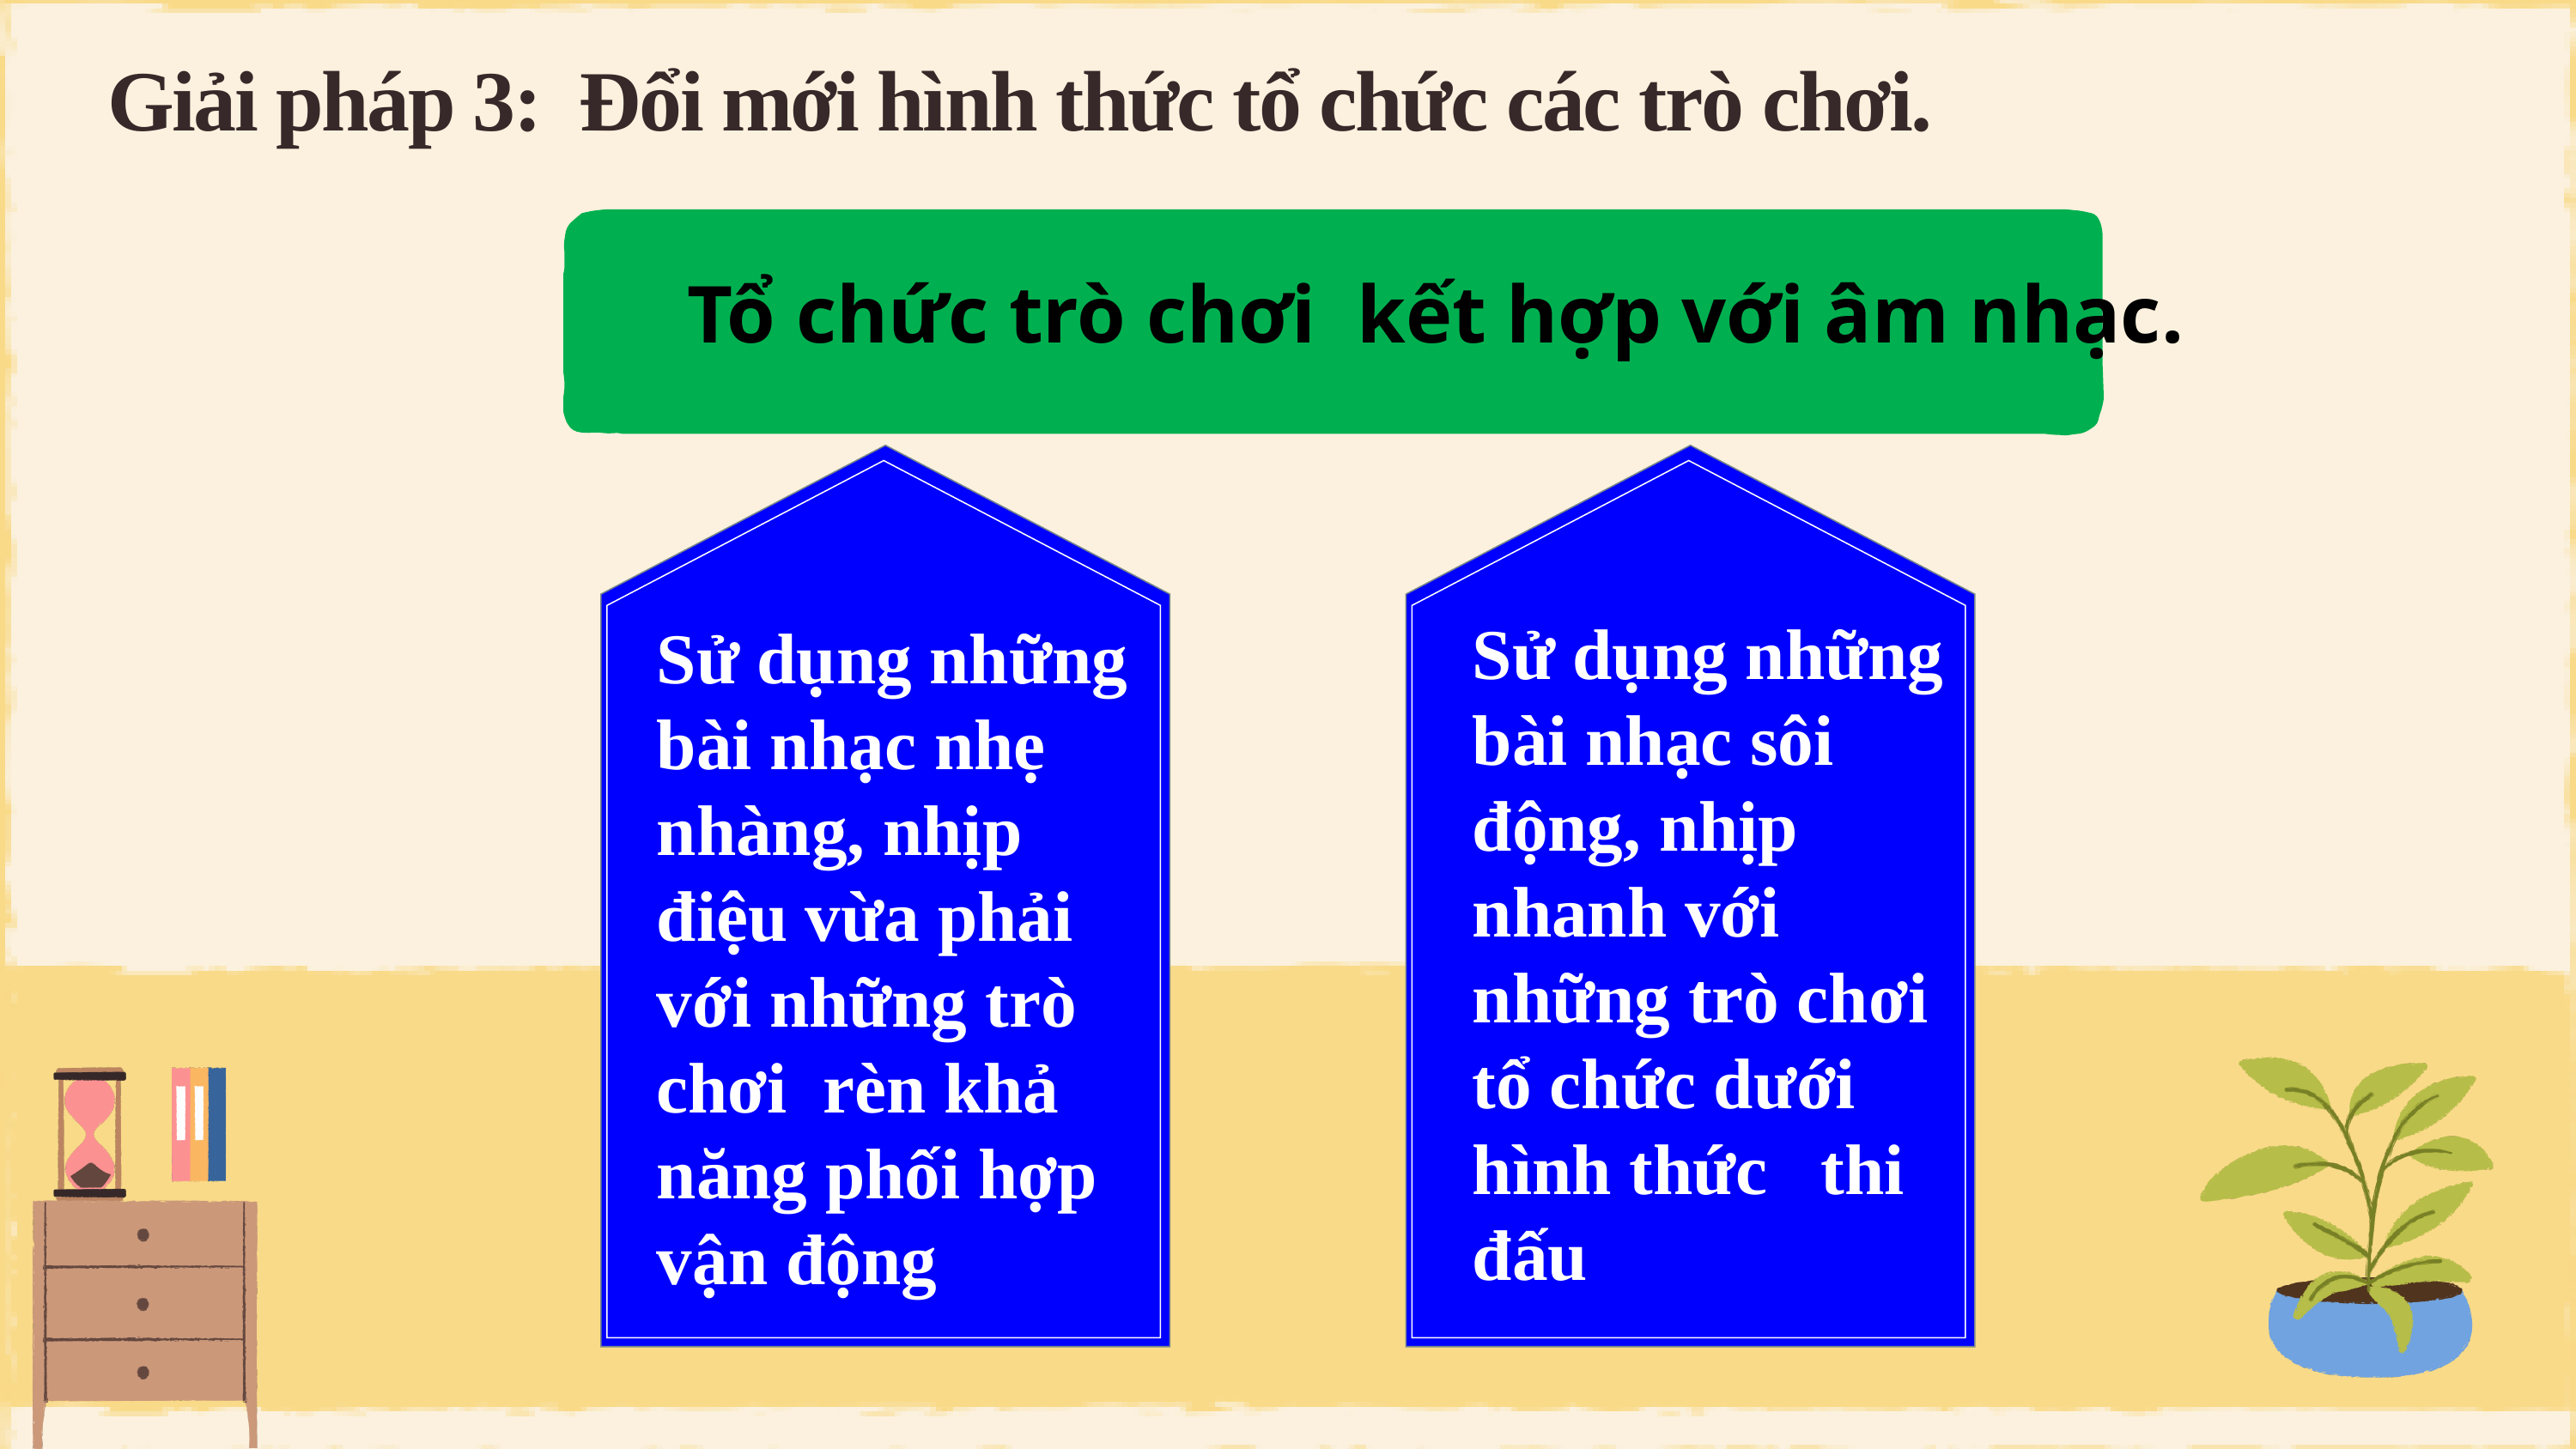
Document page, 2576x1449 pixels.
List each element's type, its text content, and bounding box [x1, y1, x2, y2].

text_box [562, 209, 2105, 436]
text_box [2200, 1057, 2494, 1378]
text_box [1239, 611, 2142, 1181]
text_box [0, 0, 2576, 1449]
text_box Tổ chức trò chơi kết hợp với âm nhạc. [2111, 272, 2190, 359]
text_box [171, 1067, 227, 1183]
text_box Sử dụng những bài nhạc sôi động, nhịp nhanh với những trò chơi tổ chức dưới hình thức thi đấu [1460, 602, 1996, 609]
text_box [53, 1067, 126, 1200]
text_box Giải pháp 3: Đổi mới hình thức tổ chức các trò chơi. [107, 27, 2351, 149]
text_box Sử dụng những bài nhạc sôi động, nhịp nhanh với những trò chơi tổ chức dưới hình thức thi đấu [1460, 1187, 1996, 1301]
text_box Sử dụng những bài nhạc nhẹ nhàng, nhịp điệu vừa phải với những trò chơi rèn khả năng phối hợp vận động [644, 606, 1181, 609]
text_box Sử dụng những bài nhạc nhẹ nhàng, nhịp điệu vừa phải với những trò chơi rèn khả năng phối hợp vận động [644, 1187, 1181, 1306]
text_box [434, 611, 1237, 1181]
text_box [32, 1200, 258, 1449]
